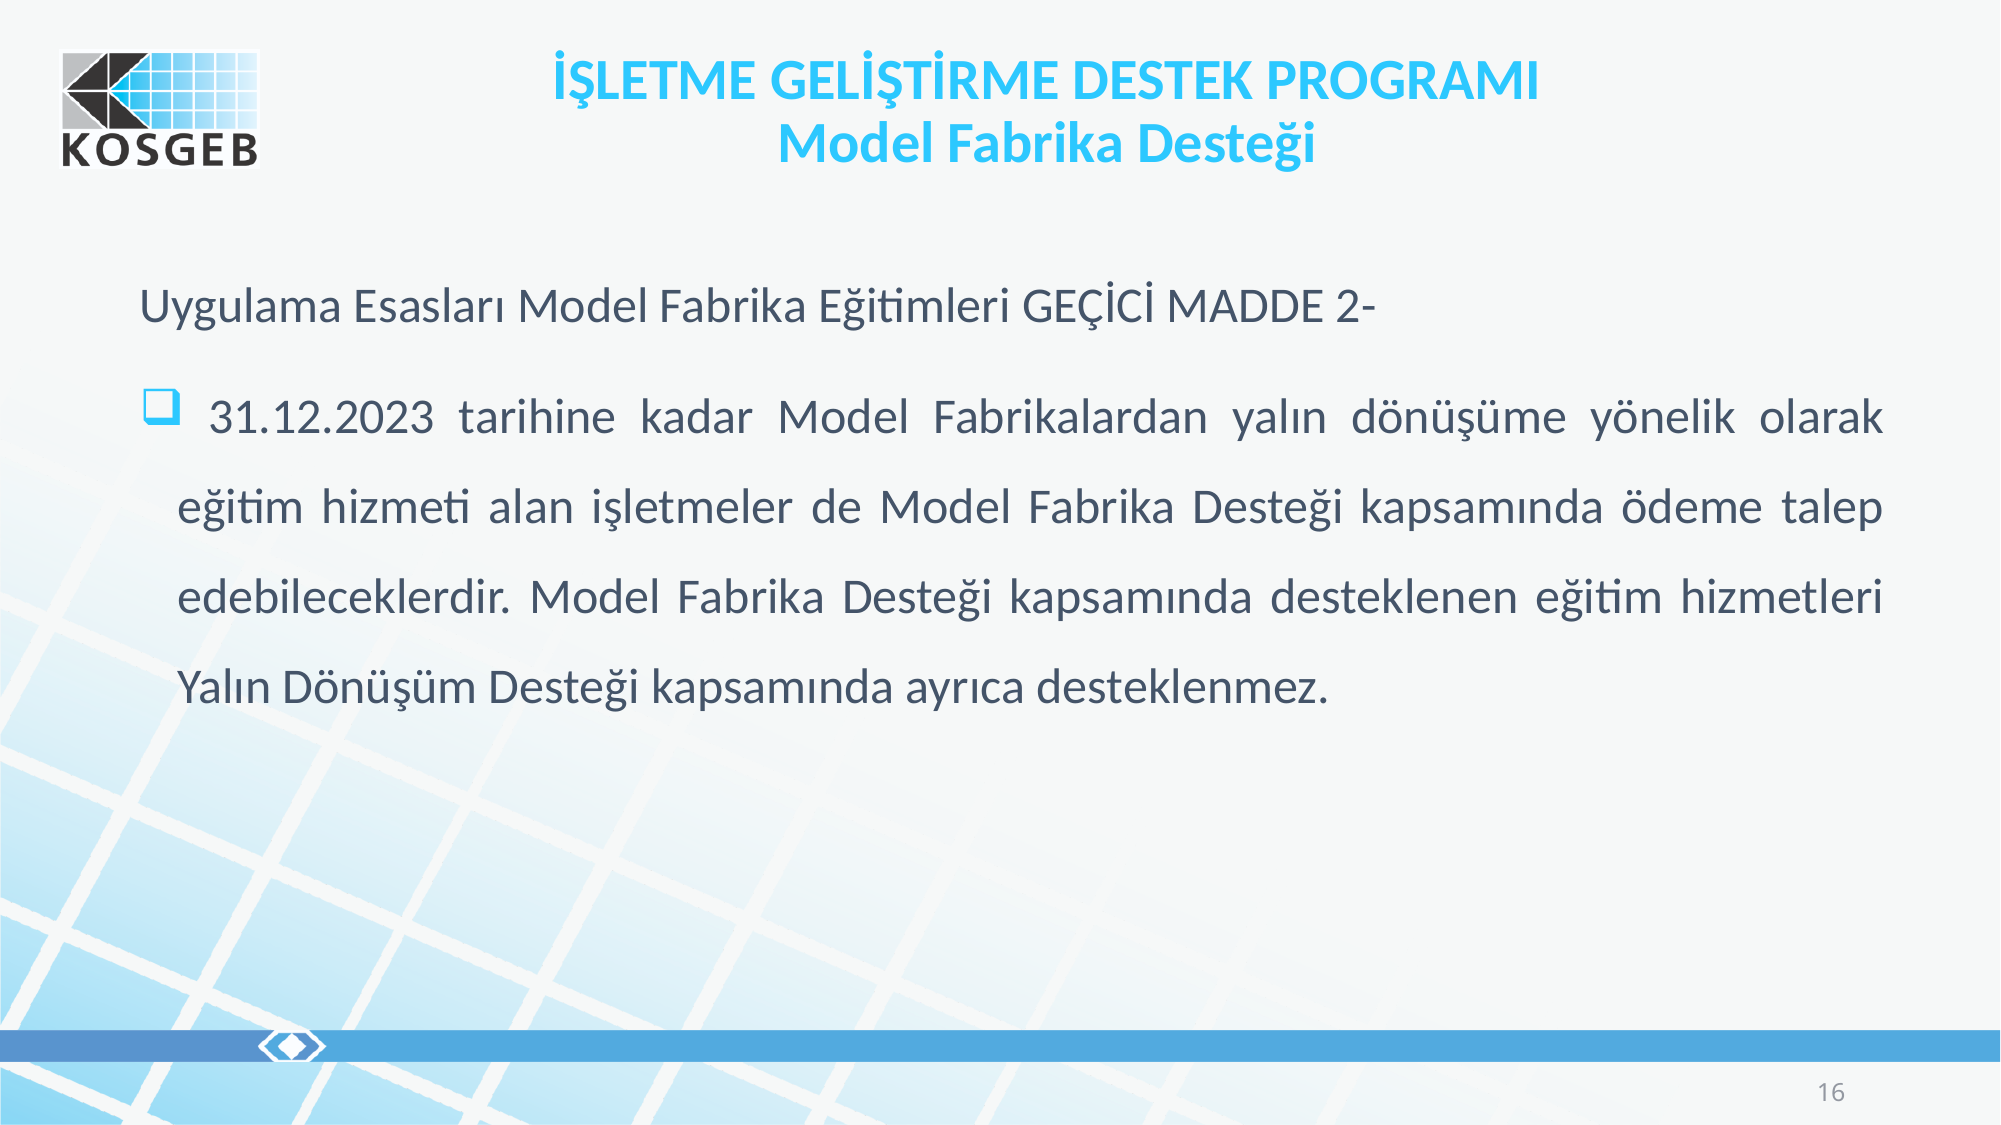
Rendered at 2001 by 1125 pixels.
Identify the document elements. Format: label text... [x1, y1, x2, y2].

text_box İŞLETME GELİŞTİRME DESTEK PROGRAMI Model Fabrika Desteği [93, 26, 2000, 199]
picture [0, 0, 2001, 1125]
text_box Uygulama Esasları Model Fabrika Eğitimleri GEÇİCİ MADDE 2- 31.12.2023 tarihine kadar Model Fabrikalardan yalın dönüşüme yönelik olarak eğitim hizmeti alan işletmeler de Model Fabrika Desteği kapsamında ödeme talep edebileceklerdir. Model Fabrika Desteği kapsamında desteklenen eğitim hizmetleri Yalın Dönüşüm Desteği kapsamında ayrıca desteklenmez. [124, 234, 1900, 827]
slide_number 16 [1393, 1063, 1861, 1123]
